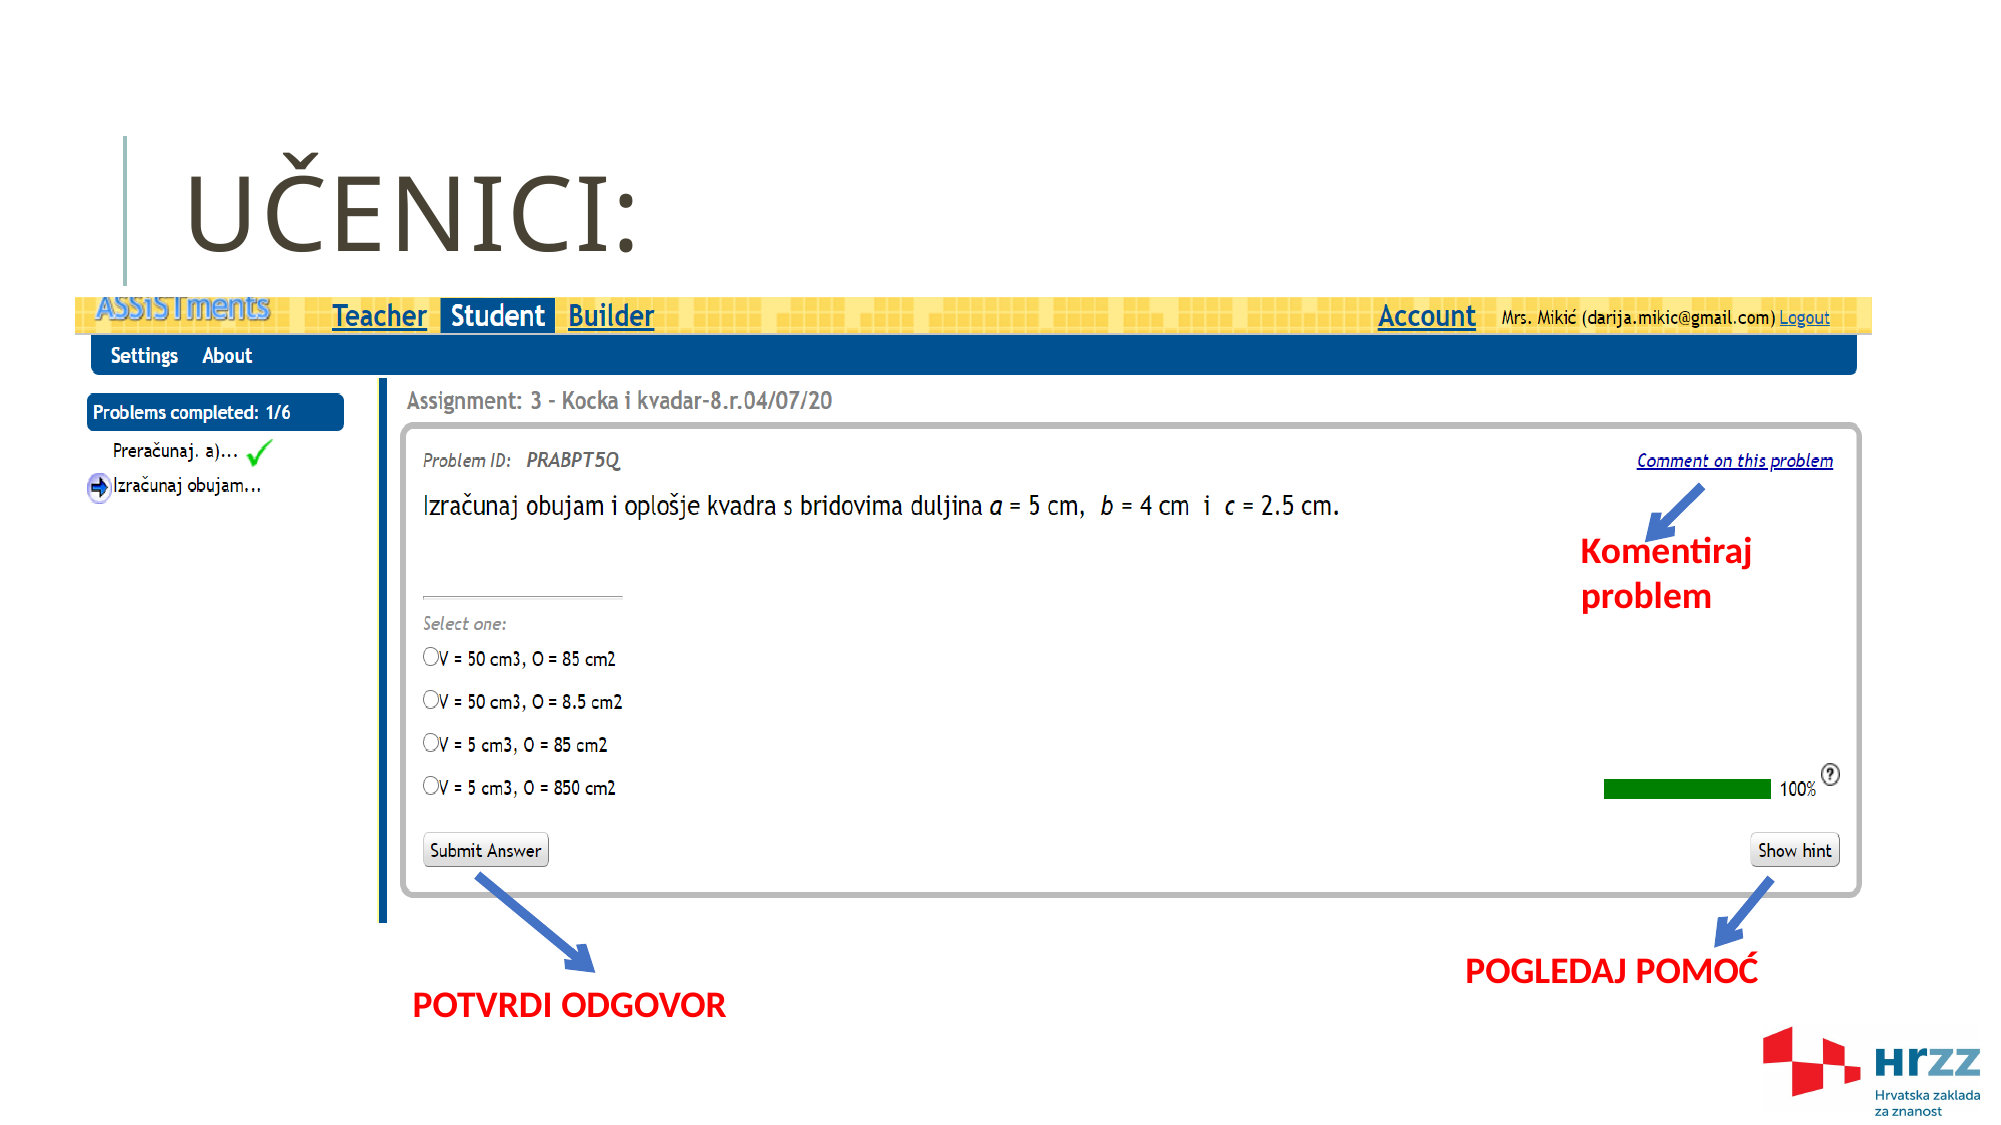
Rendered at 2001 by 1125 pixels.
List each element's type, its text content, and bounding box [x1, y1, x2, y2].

title Učenici: [168, 98, 1763, 294]
picture [1762, 1025, 1981, 1117]
text_box POGLEDAJ POMOĆ [1450, 938, 1872, 999]
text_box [1713, 878, 1772, 948]
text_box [477, 874, 596, 973]
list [74, 297, 1873, 923]
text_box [1644, 485, 1703, 543]
text_box POTVRDI ODGOVOR [397, 972, 794, 1033]
